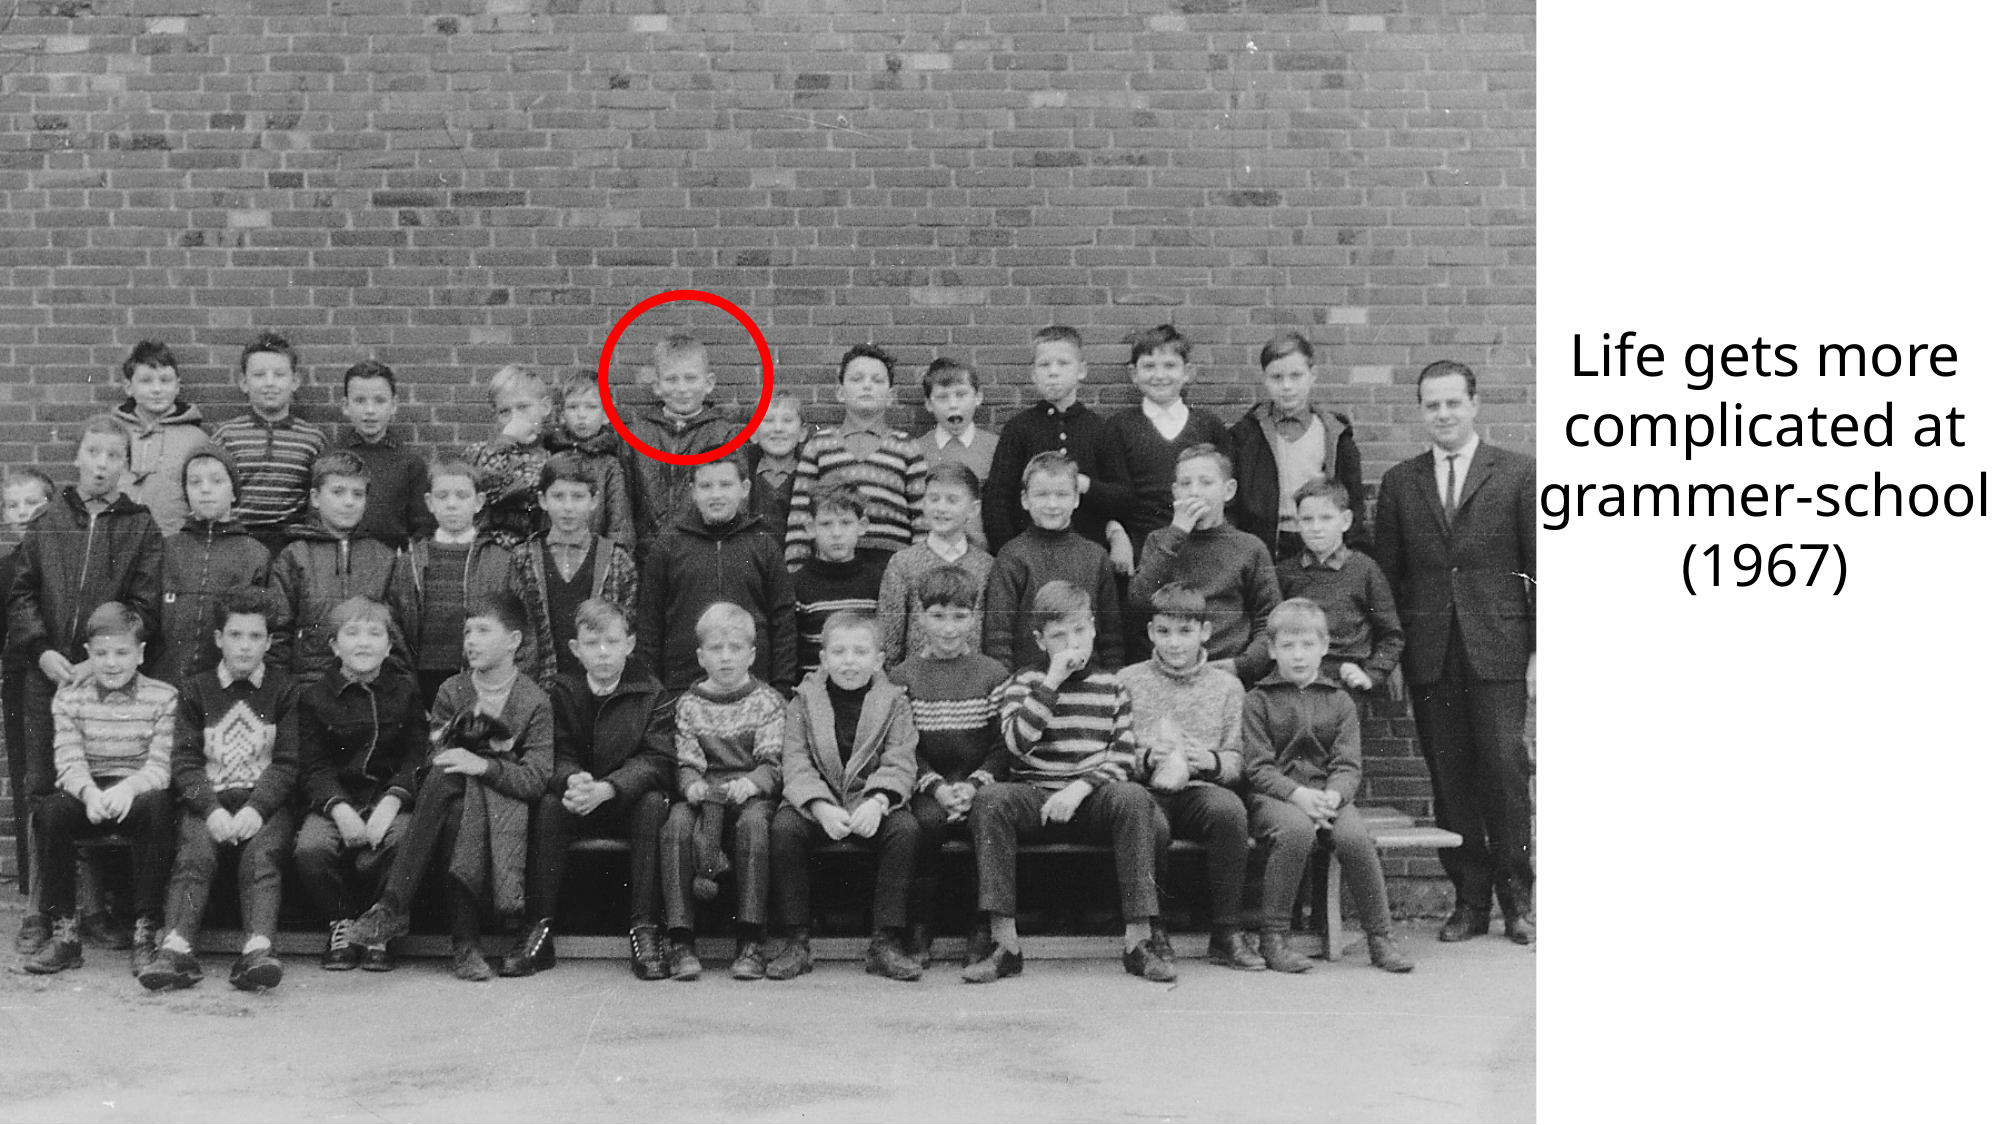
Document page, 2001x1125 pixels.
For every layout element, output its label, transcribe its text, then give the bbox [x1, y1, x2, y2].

picture [0, 0, 1537, 1125]
text_box Life gets more complicated at grammer-school (1967) [1537, 311, 2000, 606]
